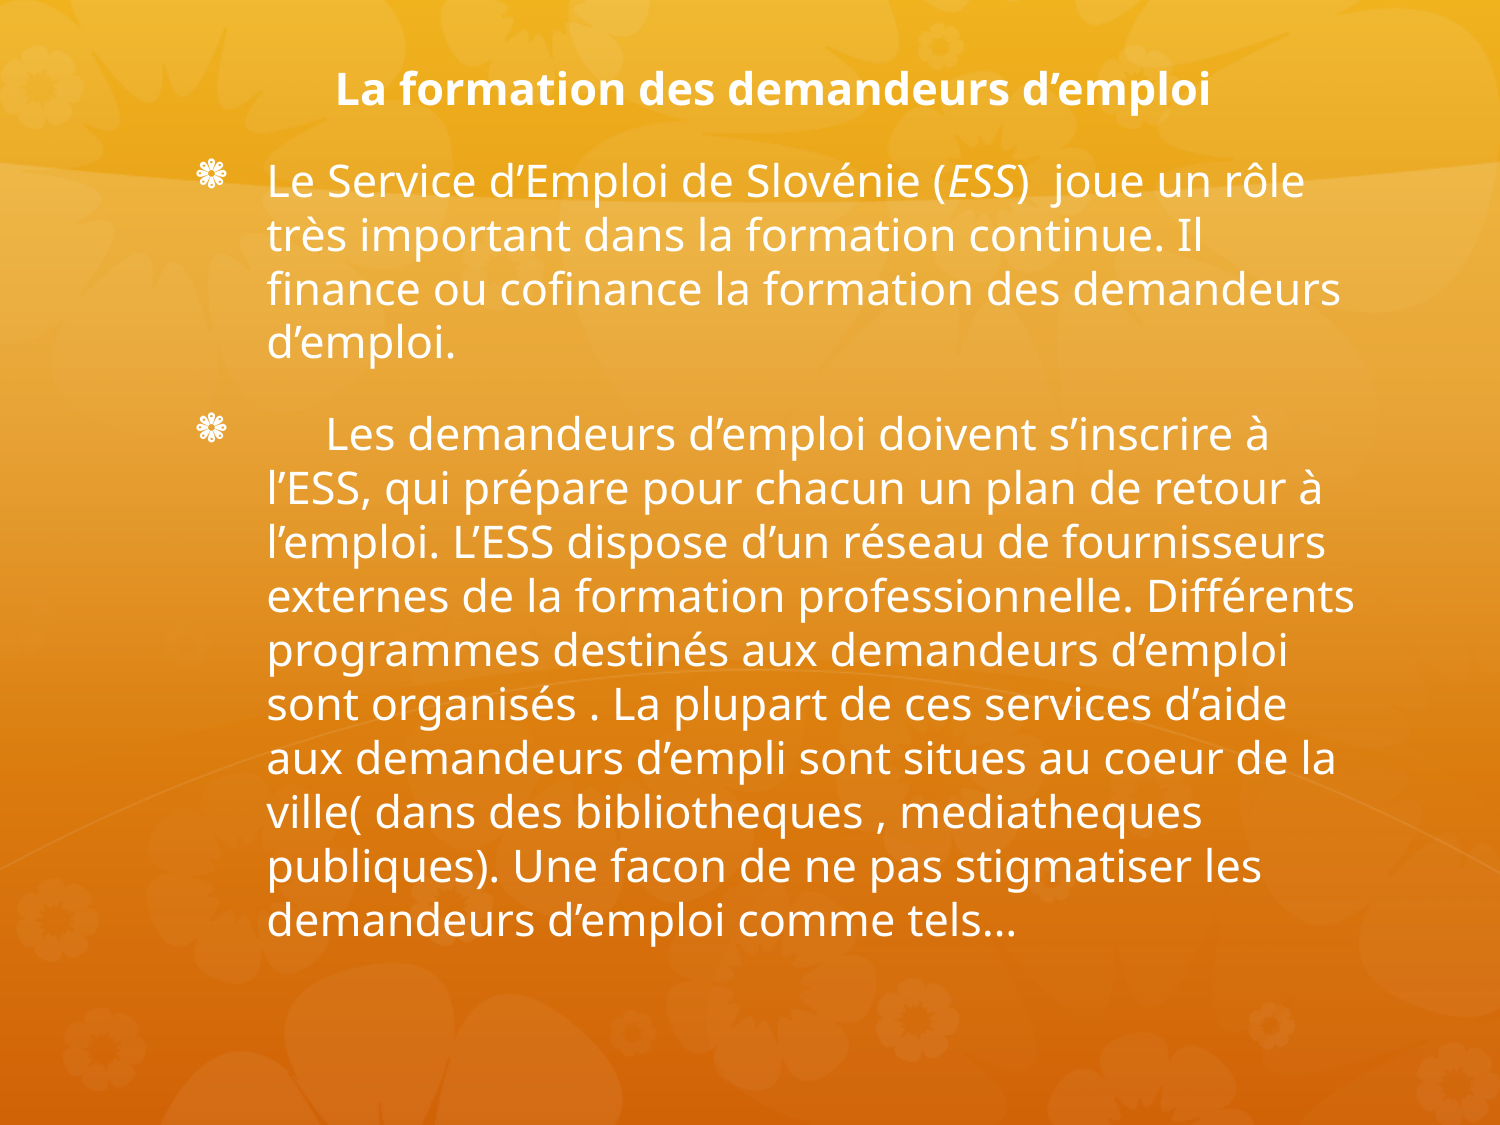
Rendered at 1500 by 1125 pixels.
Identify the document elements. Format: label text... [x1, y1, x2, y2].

picture [0, 0, 1500, 1125]
list La formation des demandeurs d’emploi Le Service d’Emploi de Slovénie (ESS) joue un rôle très important dans la formation continue. Il finance ou cofinance la formation des demandeurs d’emploi. Les demandeurs d’emploi doivent s’inscrire à l’ESS, qui prépare pour chacun un plan de retour à l’emploi. L’ESS dispose d’un réseau de fournisseurs externes de la formation professionnelle. Différents programmes destinés aux demandeurs d’emploi sont organisés . La plupart de ces services d’aide aux demandeurs d’empli sont situes au coeur de la ville( dans des bibliotheques , mediatheques publiques). Une facon de ne pas stigmatiser les demandeurs d’emploi comme tels… [178, 53, 1372, 1005]
